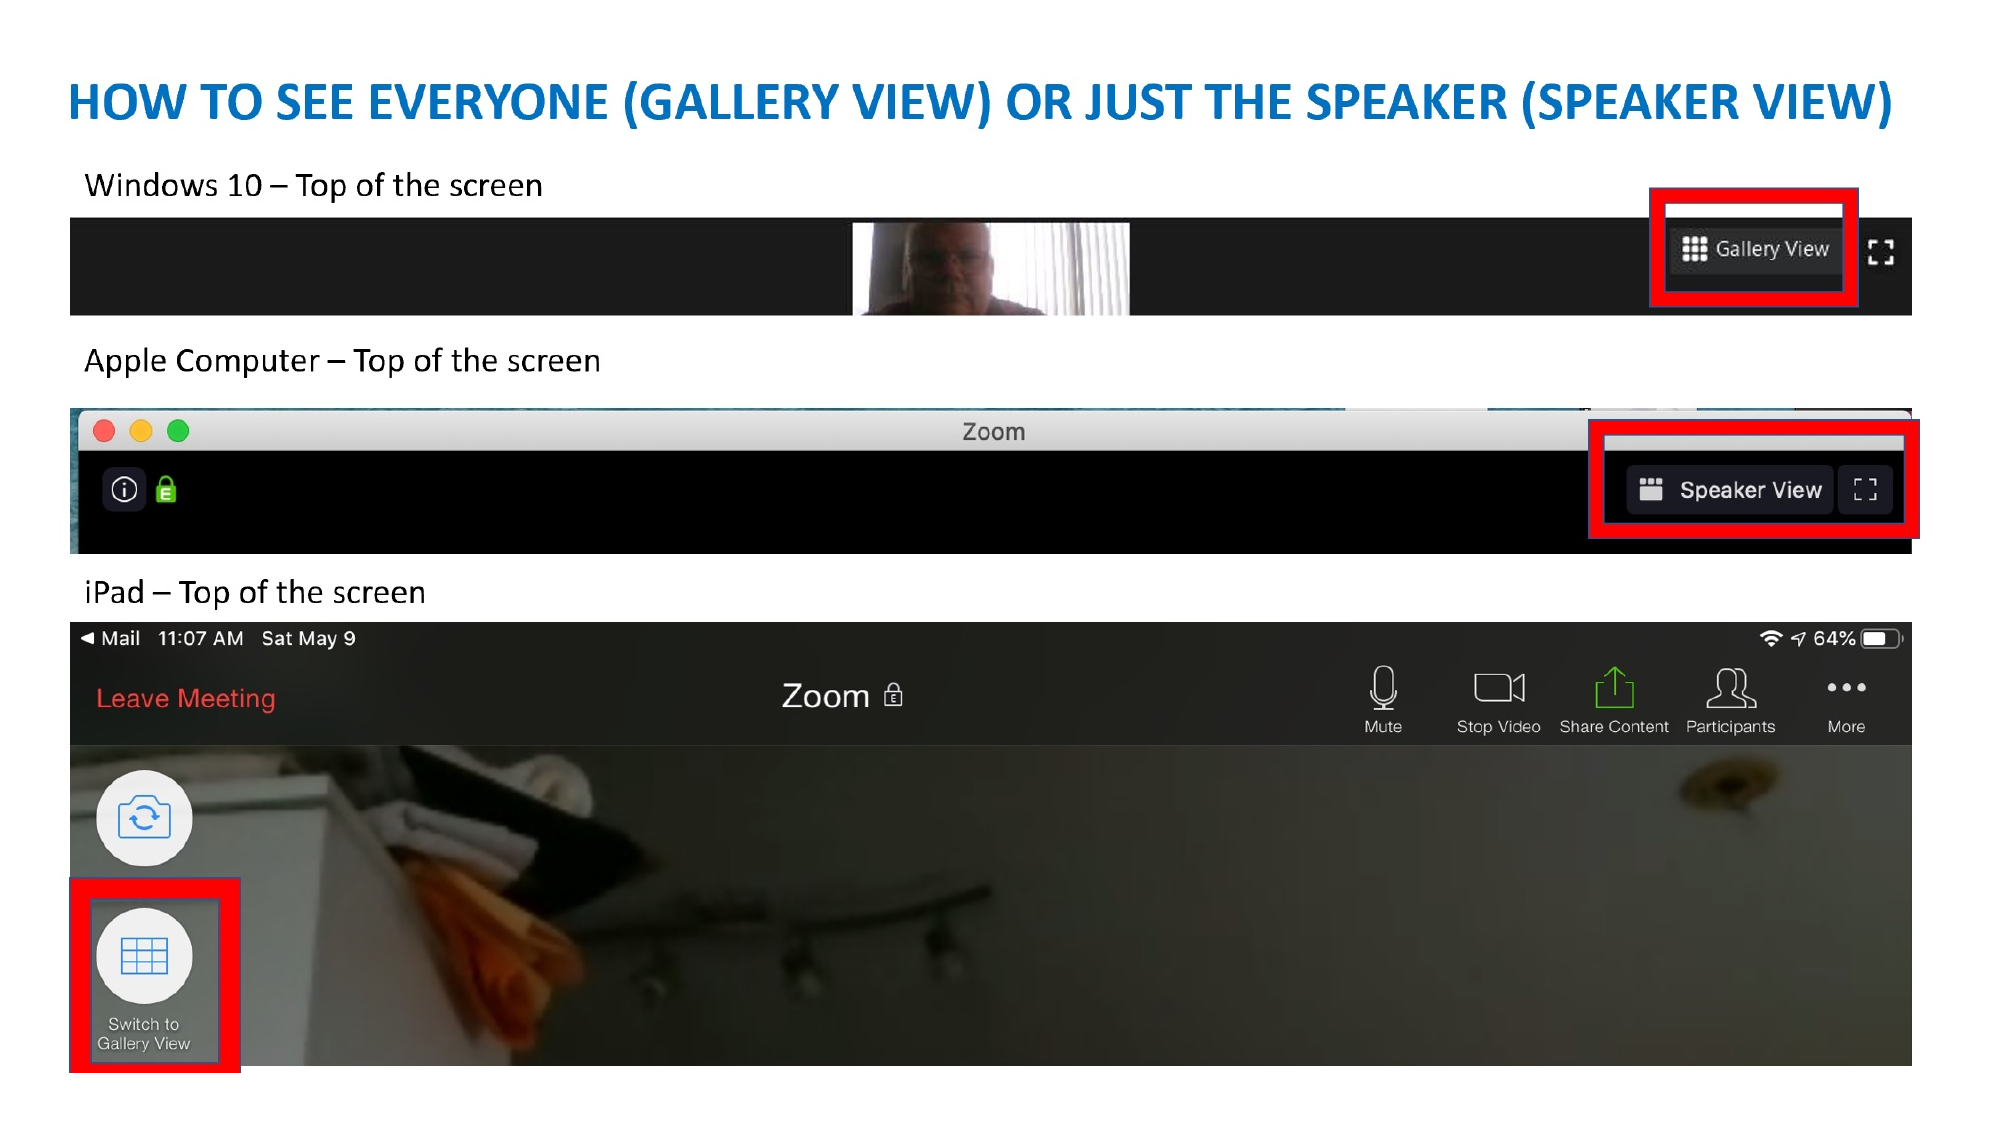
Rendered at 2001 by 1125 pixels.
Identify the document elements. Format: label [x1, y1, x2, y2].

picture [57, 60, 1927, 1073]
